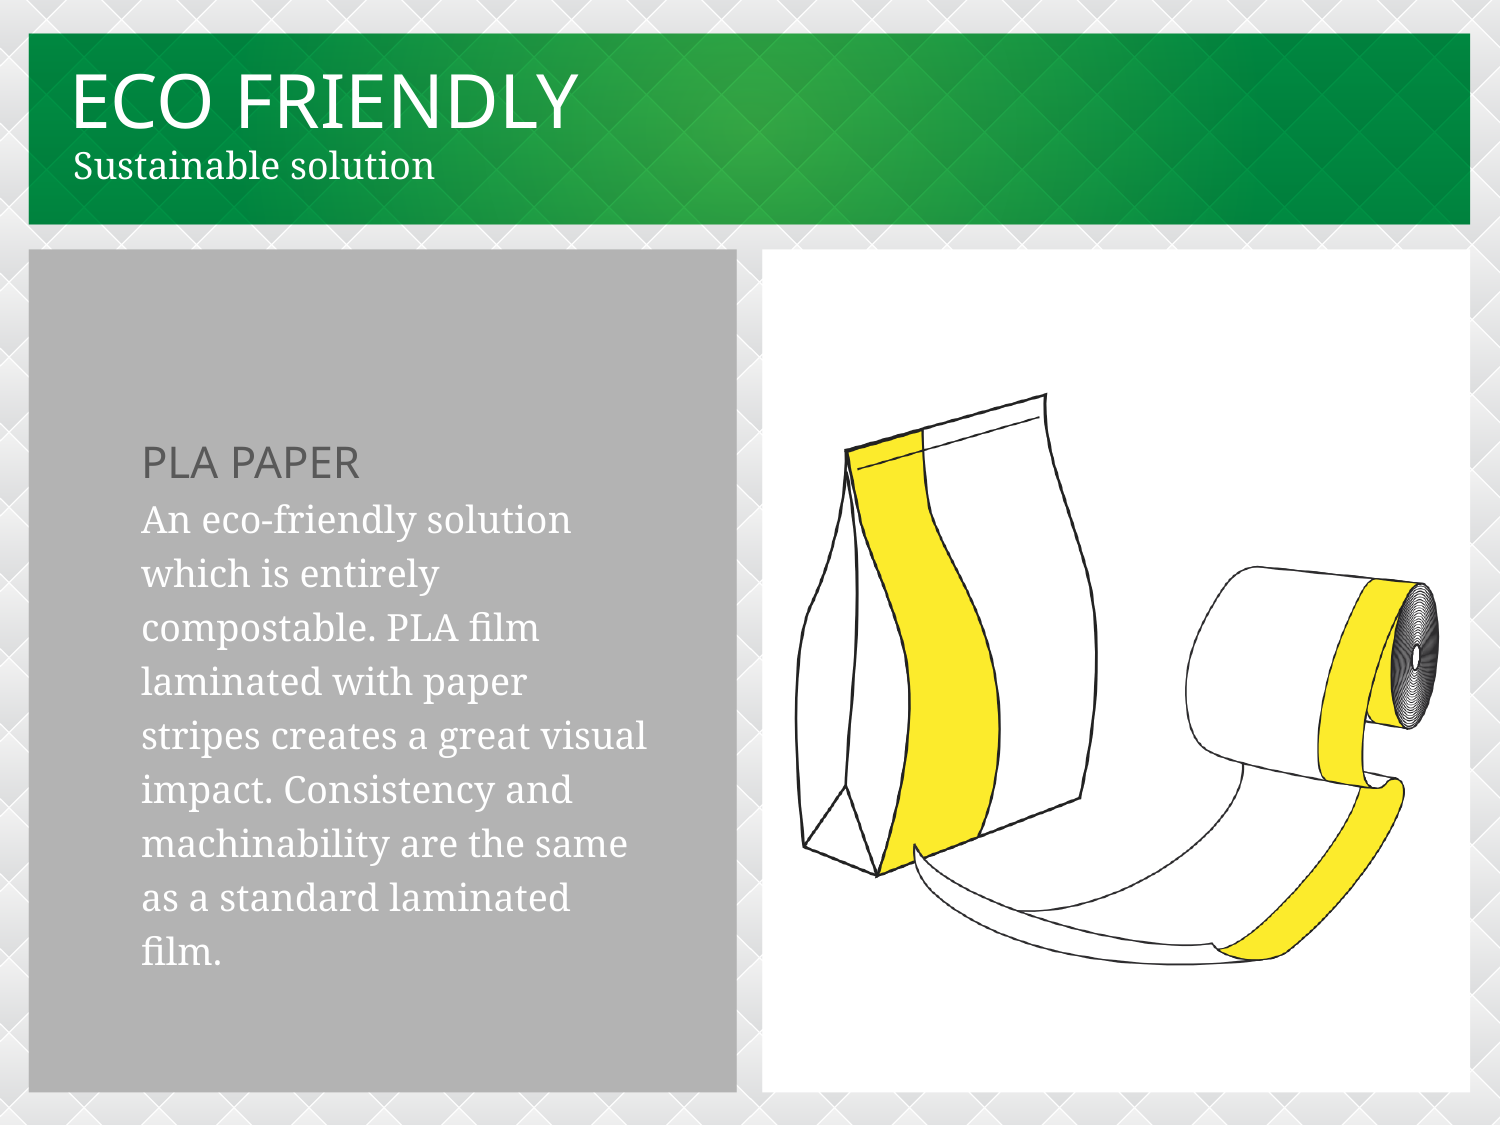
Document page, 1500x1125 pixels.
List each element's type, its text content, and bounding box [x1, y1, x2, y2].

text_box PLA PAPER An eco-friendly solution which is entirely compostable. PLA film laminated with paper stripes creates a great visual impact. Consistency and machinability are the same as a standard laminated film. [126, 416, 666, 981]
picture [0, 0, 1500, 1125]
text_box ECO FRIENDLY [54, 46, 1441, 152]
text_box Sustainable solution [58, 134, 1241, 195]
